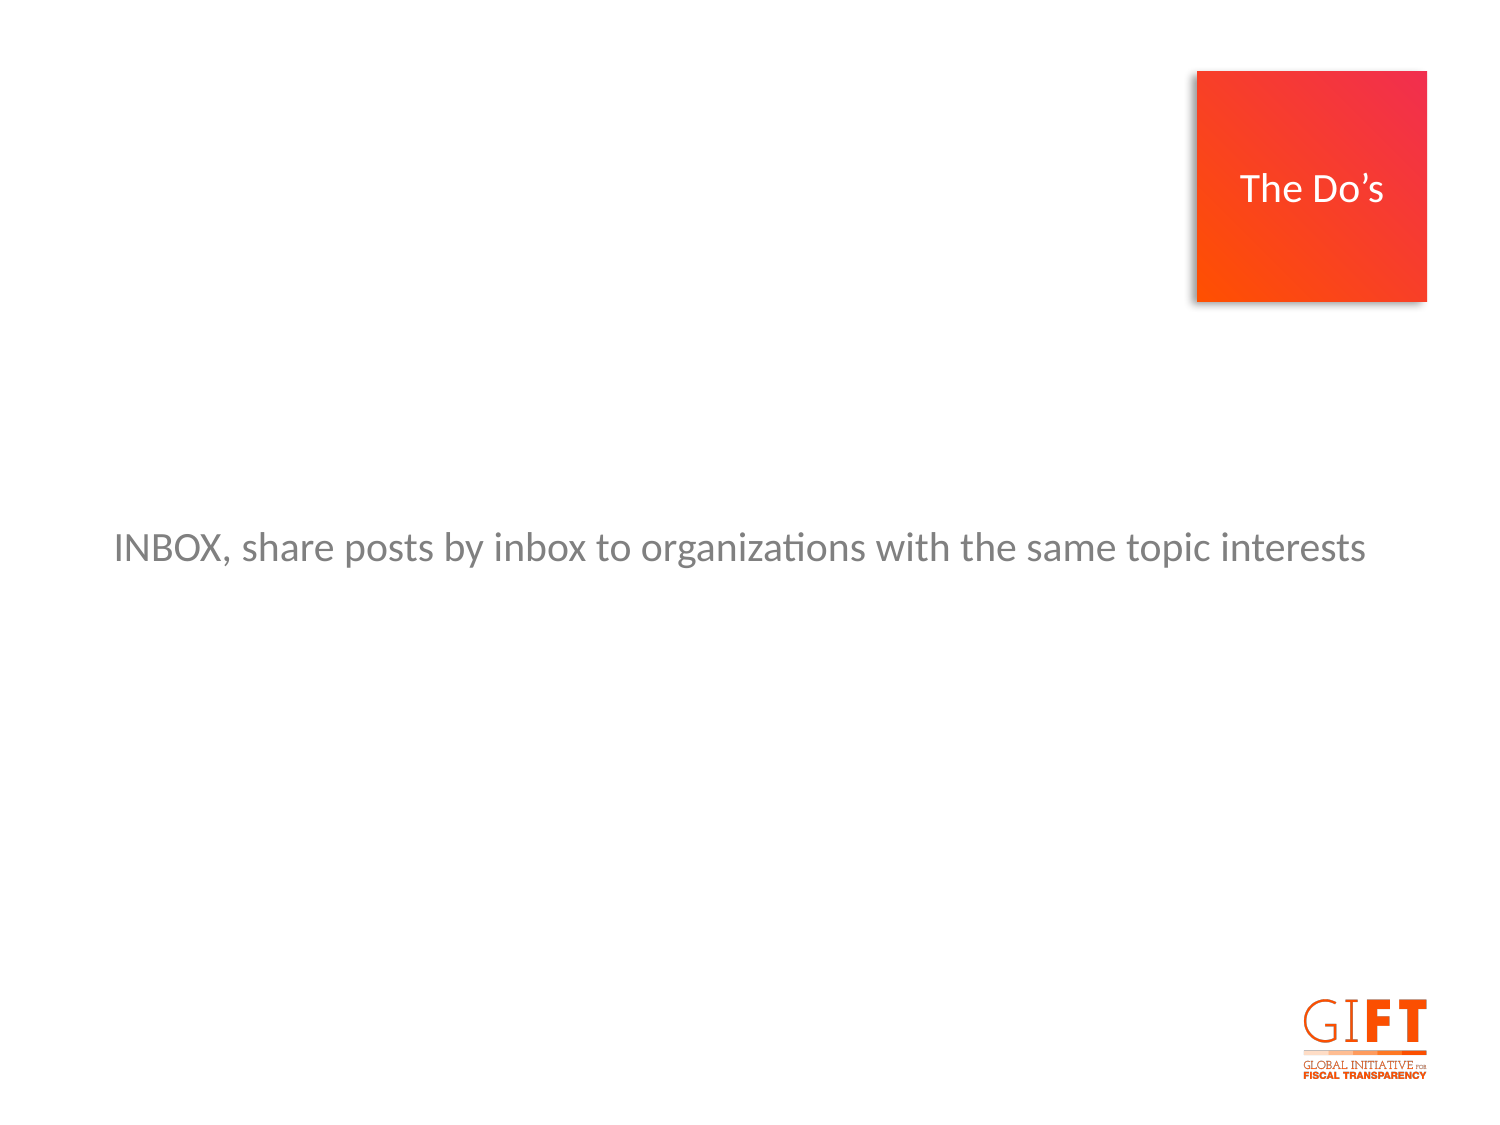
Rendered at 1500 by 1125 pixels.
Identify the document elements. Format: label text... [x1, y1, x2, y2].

text_box INBOX, share posts by inbox to organizations with the same topic interests [98, 512, 1427, 577]
picture [1303, 999, 1427, 1079]
text_box The Do’s [1218, 153, 1406, 219]
text_box [1196, 70, 1428, 302]
